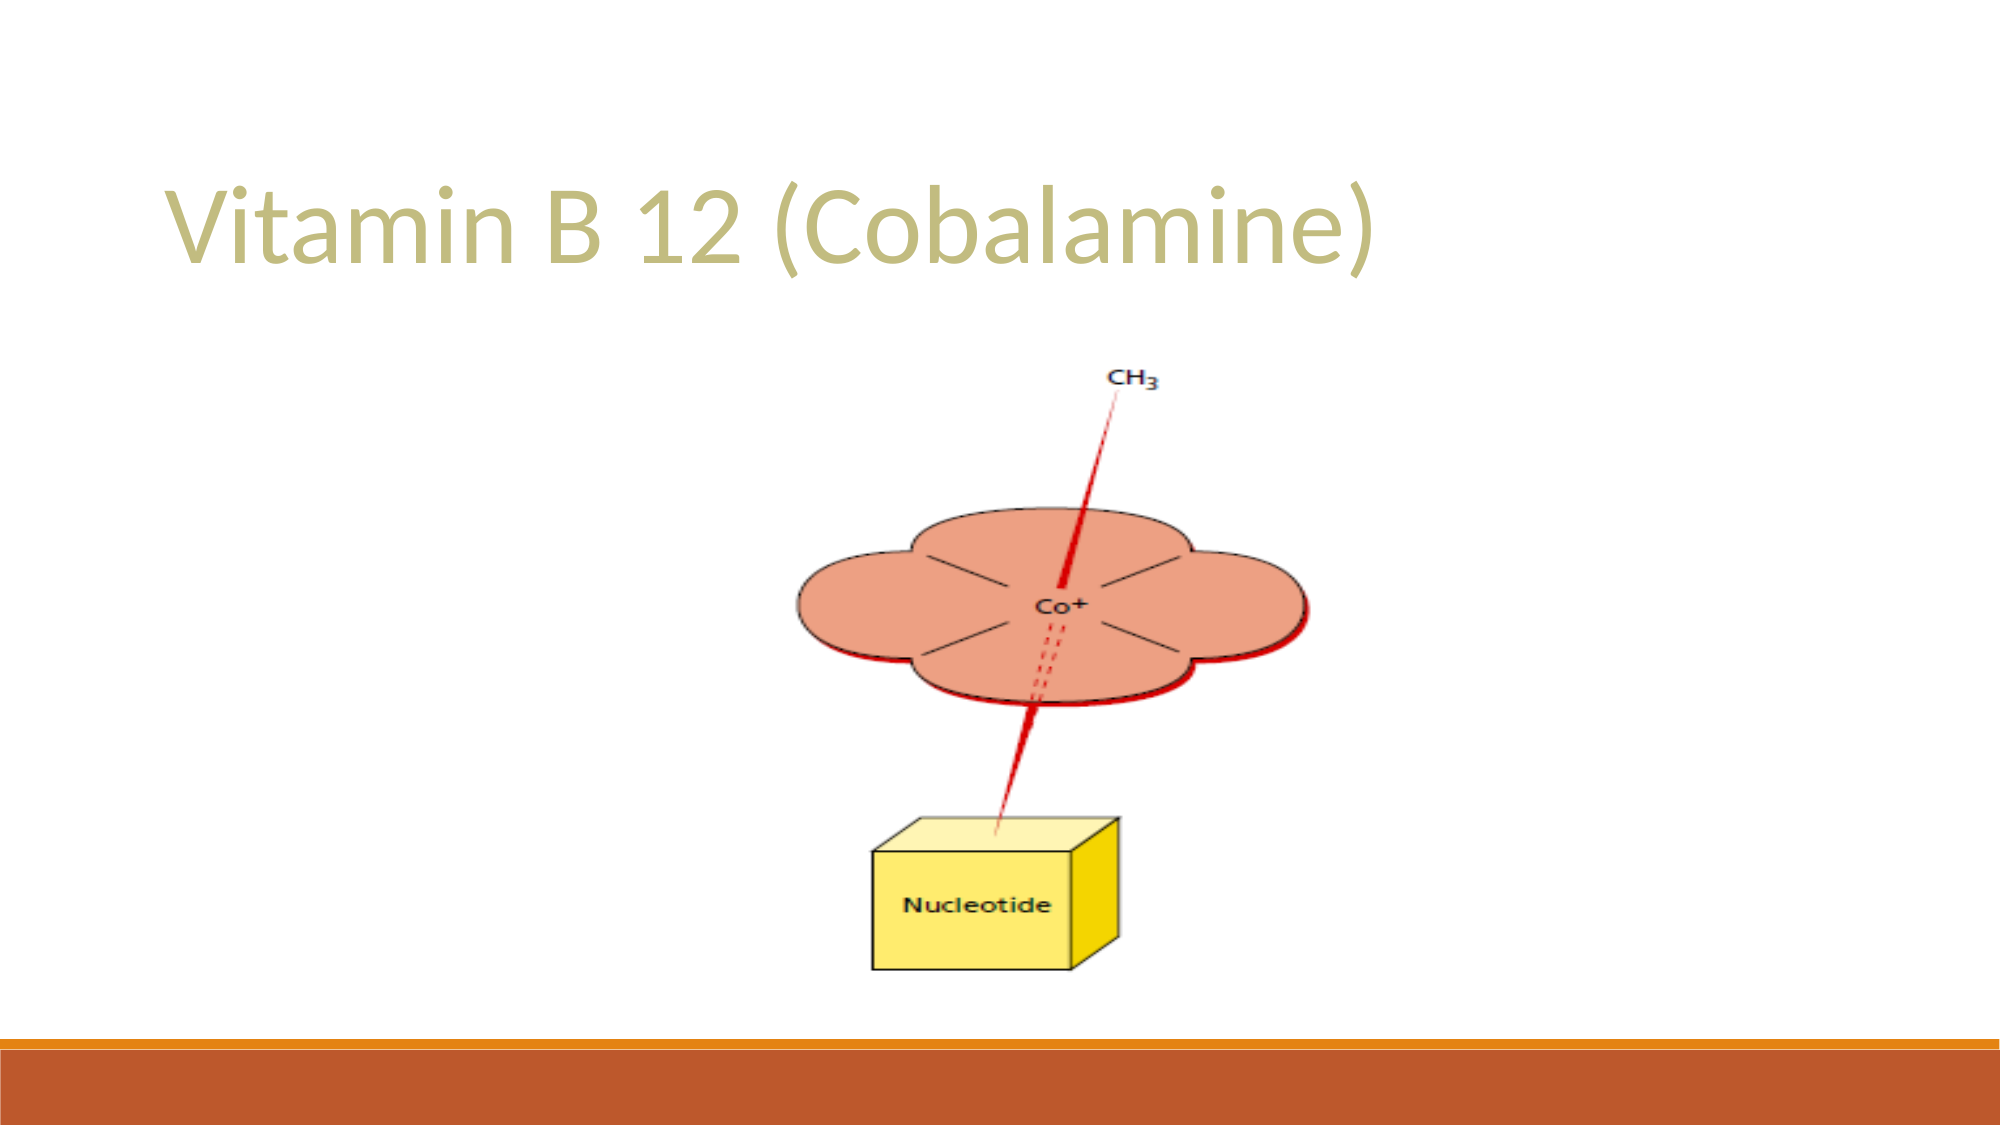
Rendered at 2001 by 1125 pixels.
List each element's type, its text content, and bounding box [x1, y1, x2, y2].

text_box Vitamin B 12 (Cobalamine) [149, 143, 1396, 294]
picture [678, 312, 1403, 990]
